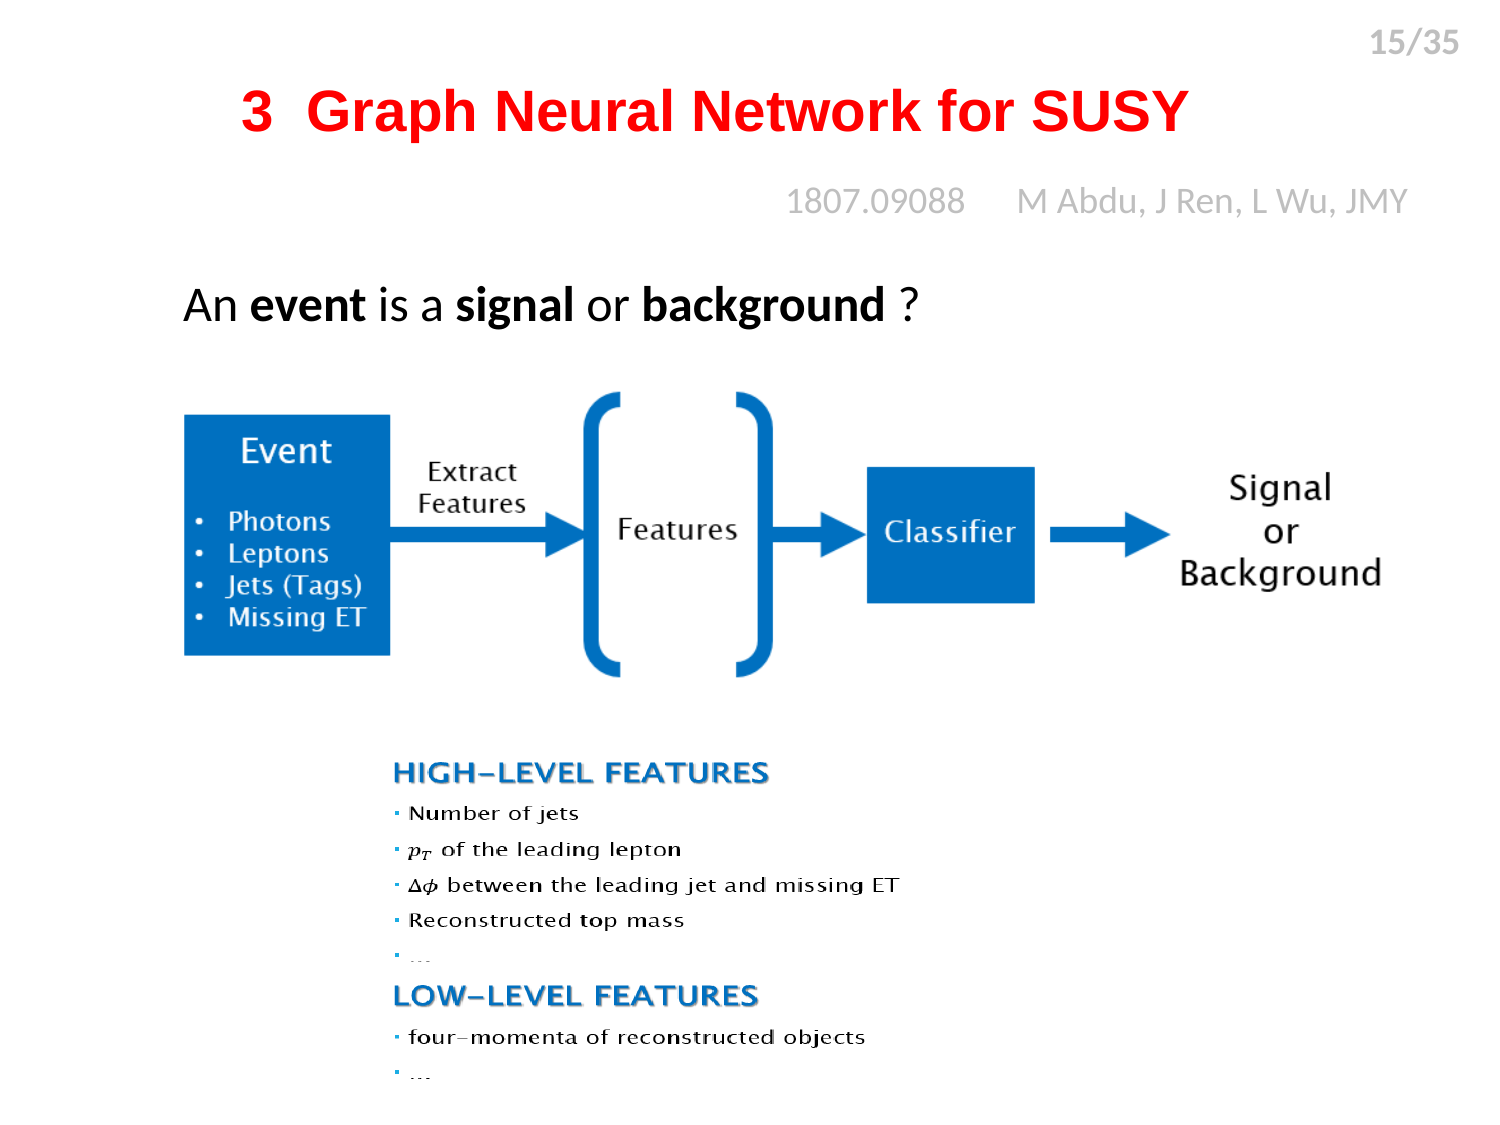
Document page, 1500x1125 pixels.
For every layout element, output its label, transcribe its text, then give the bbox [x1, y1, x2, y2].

text_box 15/35 [1353, 10, 1476, 70]
text_box 1807.09088 M Abdu, J Ren, L Wu, JMY [770, 169, 1424, 229]
text_box 3 Graph Neural Network for SUSY [227, 31, 1206, 151]
picture [359, 749, 912, 1087]
picture [164, 346, 1392, 694]
text_box An event is a signal or background ? [168, 263, 936, 339]
